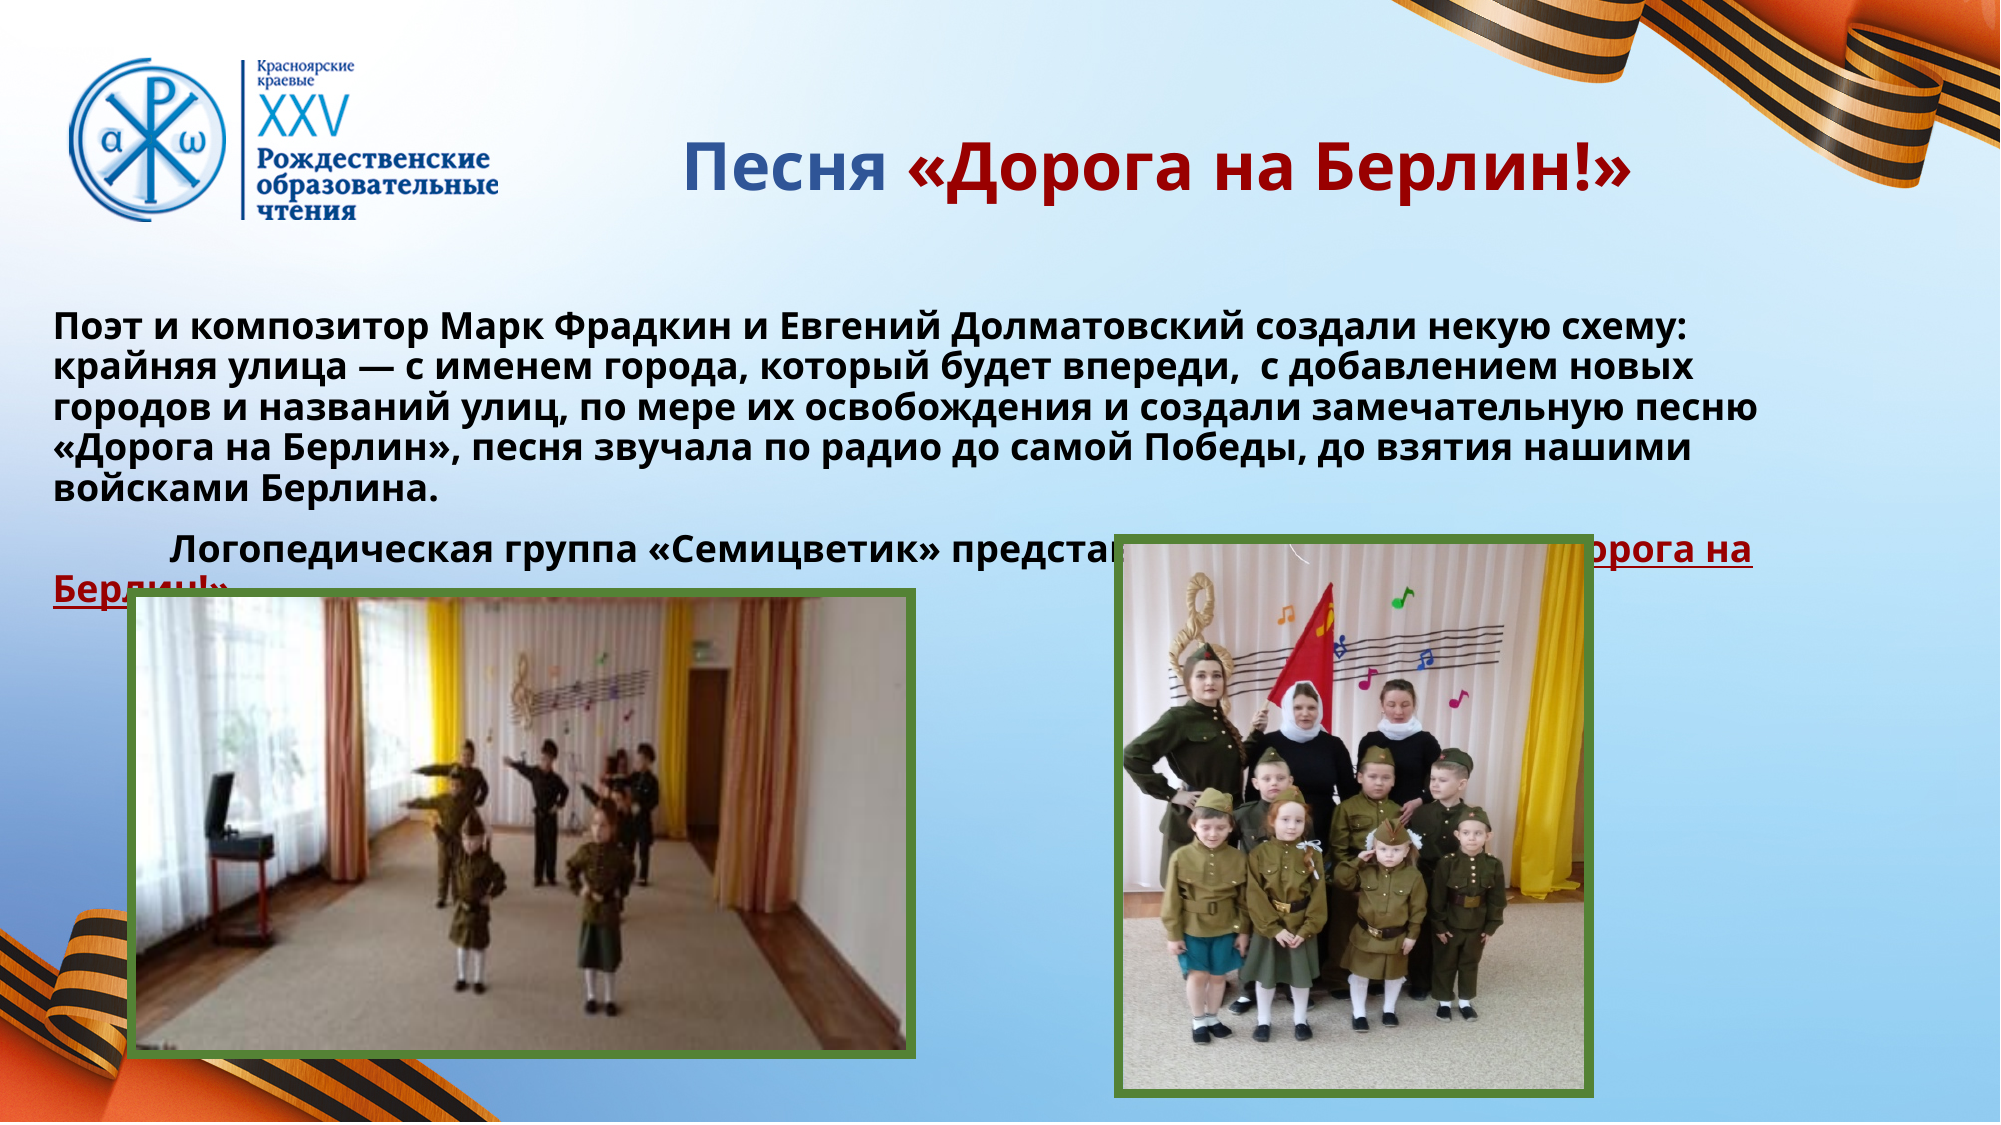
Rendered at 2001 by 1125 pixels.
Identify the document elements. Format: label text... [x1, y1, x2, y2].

picture [0, 0, 2000, 1122]
list Поэт и композитор Марк Фрадкин и Евгений Долматовский создали некую схему: крайняя улица — с именем города, который будет впереди, с добавлением новых городов и названий улиц, по мере их освобождения и создали замечательную песню «Дорога на Берлин», песня звучала по радио до самой Победы, до взятия нашими войсками Берлина. Логопедическая группа «Семицветик» представила военную песню «Дорога на Берлин!» [37, 299, 1863, 996]
title Песня «Дорога на Берлин!» [540, 59, 1776, 278]
